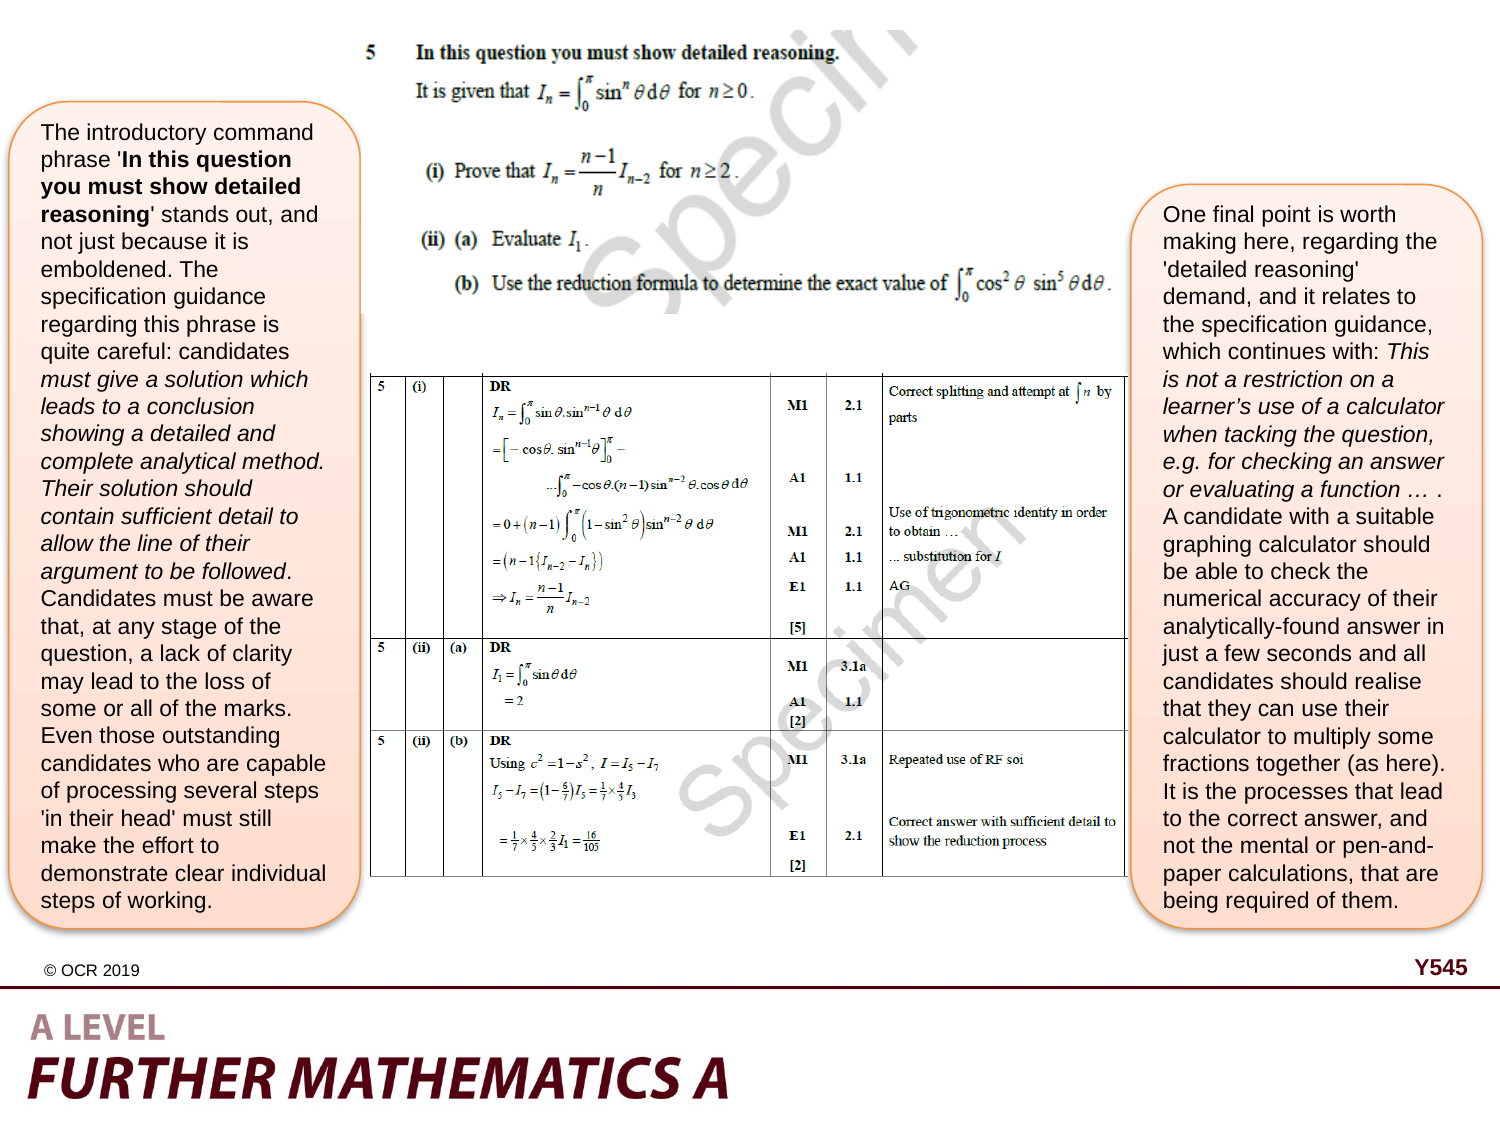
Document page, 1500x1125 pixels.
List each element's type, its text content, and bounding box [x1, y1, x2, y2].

picture [0, 986, 1500, 1123]
picture [360, 30, 1117, 314]
picture [368, 373, 1129, 877]
text_box The introductory command phrase 'In this question you must show detailed reasoning' stands out, and not just because it is emboldened. The specification guidance regarding this phrase is quite careful: candidates must give a solution which leads to a conclusion showing a detailed and complete analytical method. Their solution should contain sufficient detail to allow the line of their argument to be followed. Candidates must be aware that, at any stage of the question, a lack of clarity may lead to the loss of some or all of the marks. Even those outstanding candidates who are capable of processing several steps 'in their head' must still make the effort to demonstrate clear individual steps of working. [7, 100, 362, 930]
text_box One final point is worth making here, regarding the 'detailed reasoning' demand, and it relates to the specification guidance, which continues with: This is not a restriction on a learner’s use of a calculator when tacking the question, e.g. for checking an answer or evaluating a function … . A candidate with a suitable graphing calculator should be able to check the numerical accuracy of their analytically-found answer in just a few seconds and all candidates should realise that they can use their calculator to multiply some fractions together (as here). It is the processes that lead to the correct answer, and not the mental or pen-and-paper calculations, that are being required of them. [1130, 183, 1484, 930]
